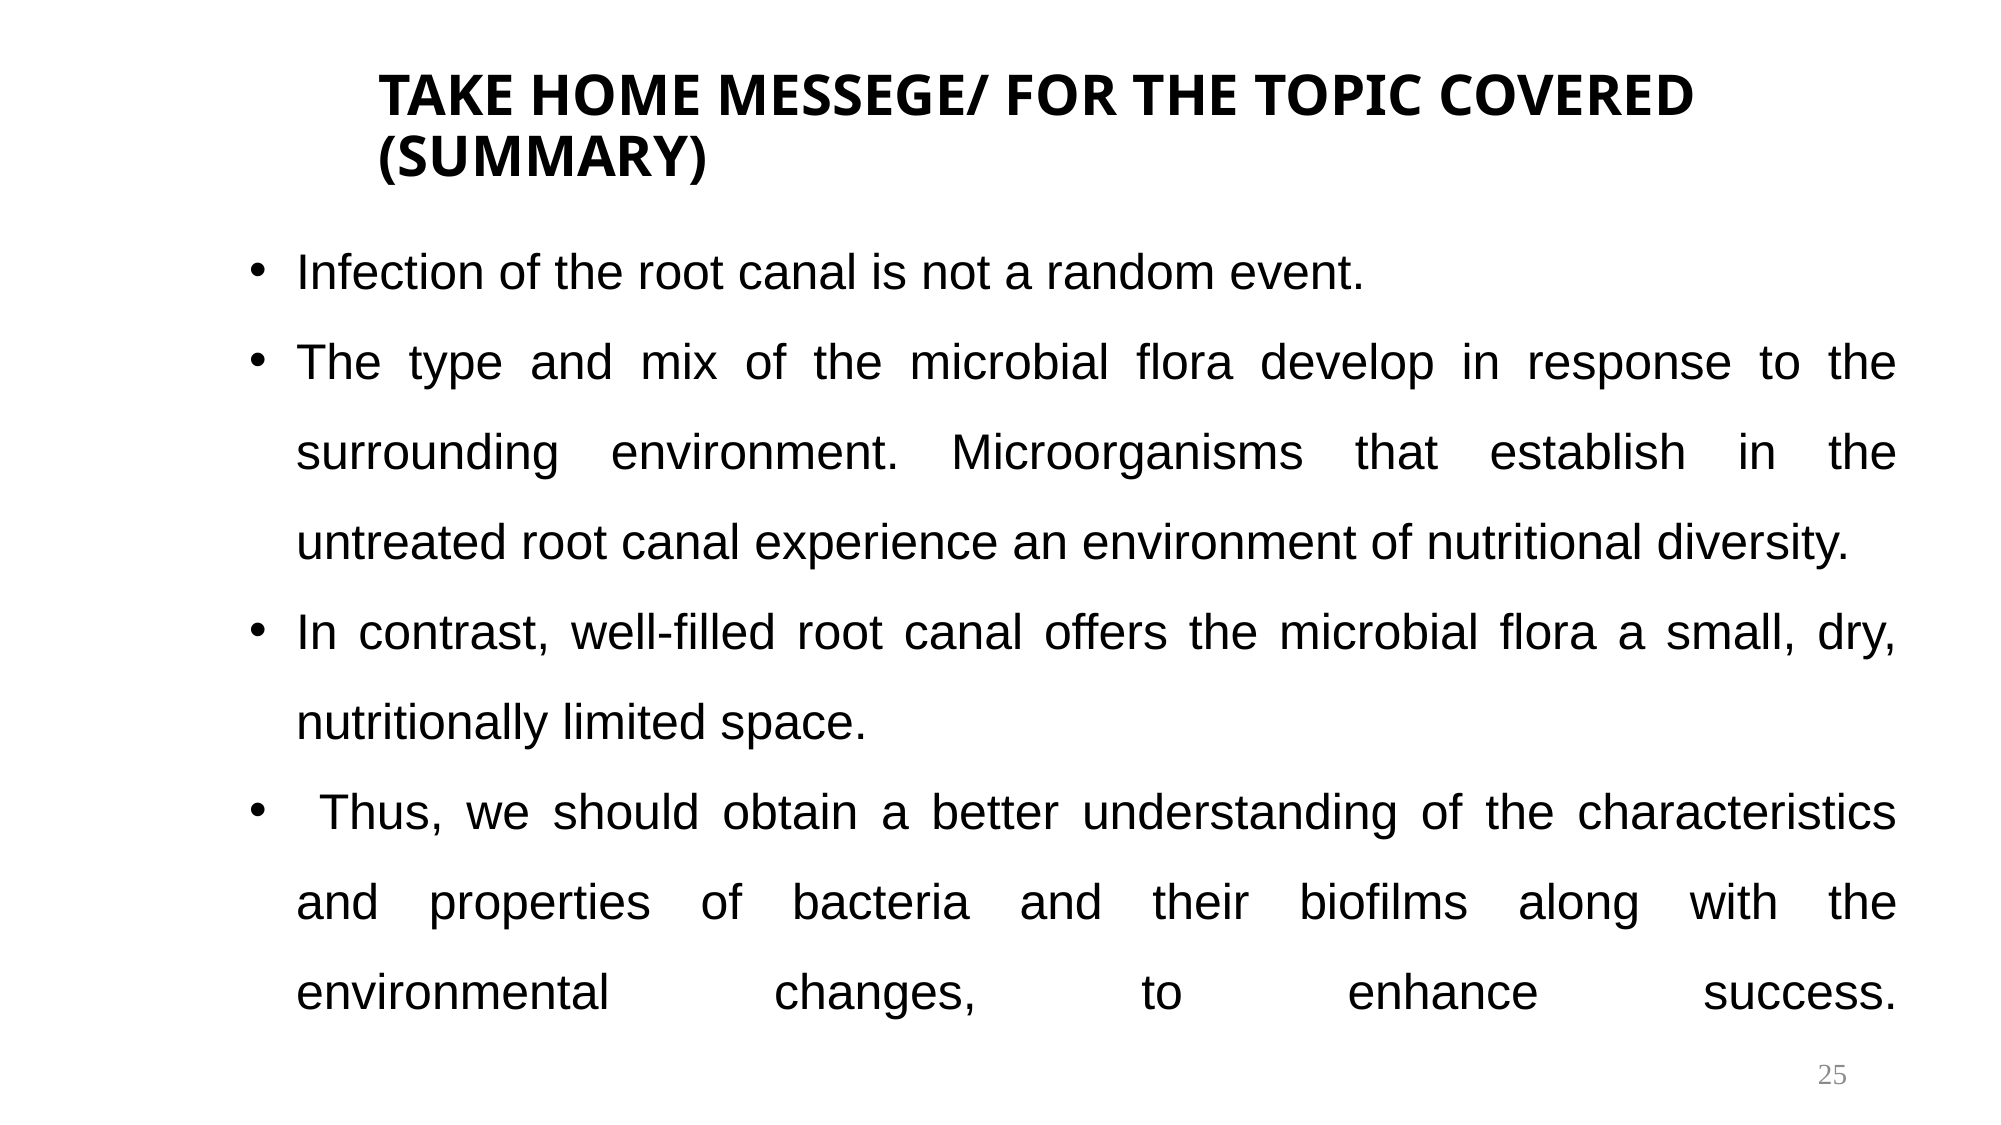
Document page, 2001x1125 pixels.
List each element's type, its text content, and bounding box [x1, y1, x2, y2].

title TAKE HOME MESSEGE/ FOR THE TOPIC COVERED (SUMMARY) [363, 37, 1766, 202]
text_box Infection of the root canal is not a random event. The type and mix of the microbial flora develop in response to the surrounding environment. Microorganisms that establish in the untreated root canal experience an environment of nutritional diversity. In contrast, well-filled root canal offers the microbial flora a small, dry, nutritionally limited space. Thus, we should obtain a better understanding of the characteristics and properties of bacteria and their biofilms along with the environmental changes, to enhance success. [234, 202, 1913, 1117]
